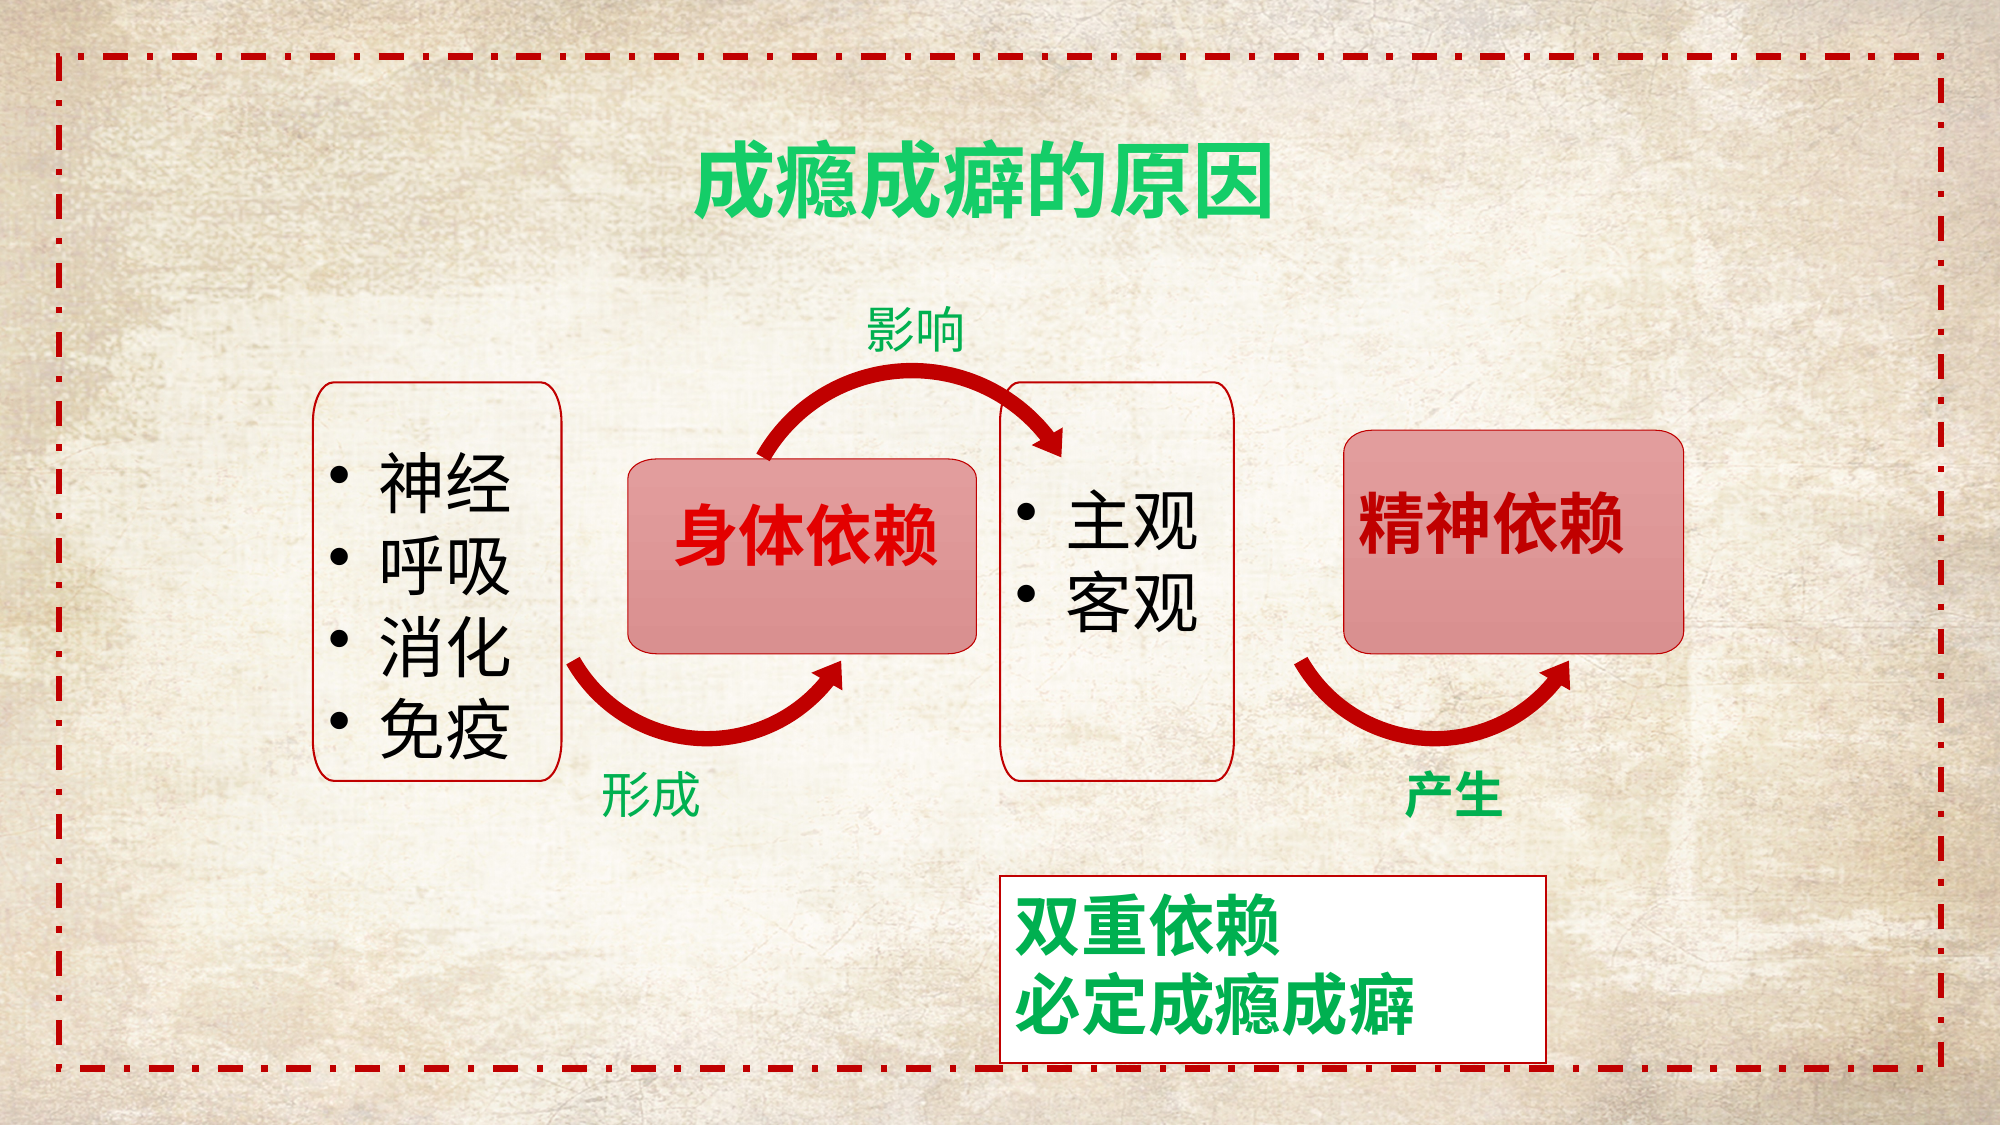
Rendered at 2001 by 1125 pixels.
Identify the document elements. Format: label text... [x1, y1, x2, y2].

picture [0, 0, 2000, 1125]
text_box 双重依赖 必定成瘾成癖 [999, 875, 1547, 1064]
text_box [756, 373, 851, 462]
text_box 精神依赖 [1343, 474, 1718, 629]
text_box [1343, 429, 1685, 474]
text_box 影响 [851, 291, 1367, 396]
text_box [627, 458, 977, 655]
text_box [1343, 629, 1685, 655]
text_box 神经 呼吸 消化 免疫 [311, 381, 563, 782]
text_box 主观 客观 [999, 396, 1235, 756]
text_box [566, 656, 843, 747]
text_box [986, 396, 1003, 404]
text_box 身体依赖 [657, 486, 988, 606]
text_box [1294, 656, 1571, 747]
text_box 成瘾成癖的原因 [693, 87, 1306, 228]
text_box 产生 [1389, 755, 2000, 831]
text_box 形成 [587, 756, 1327, 836]
